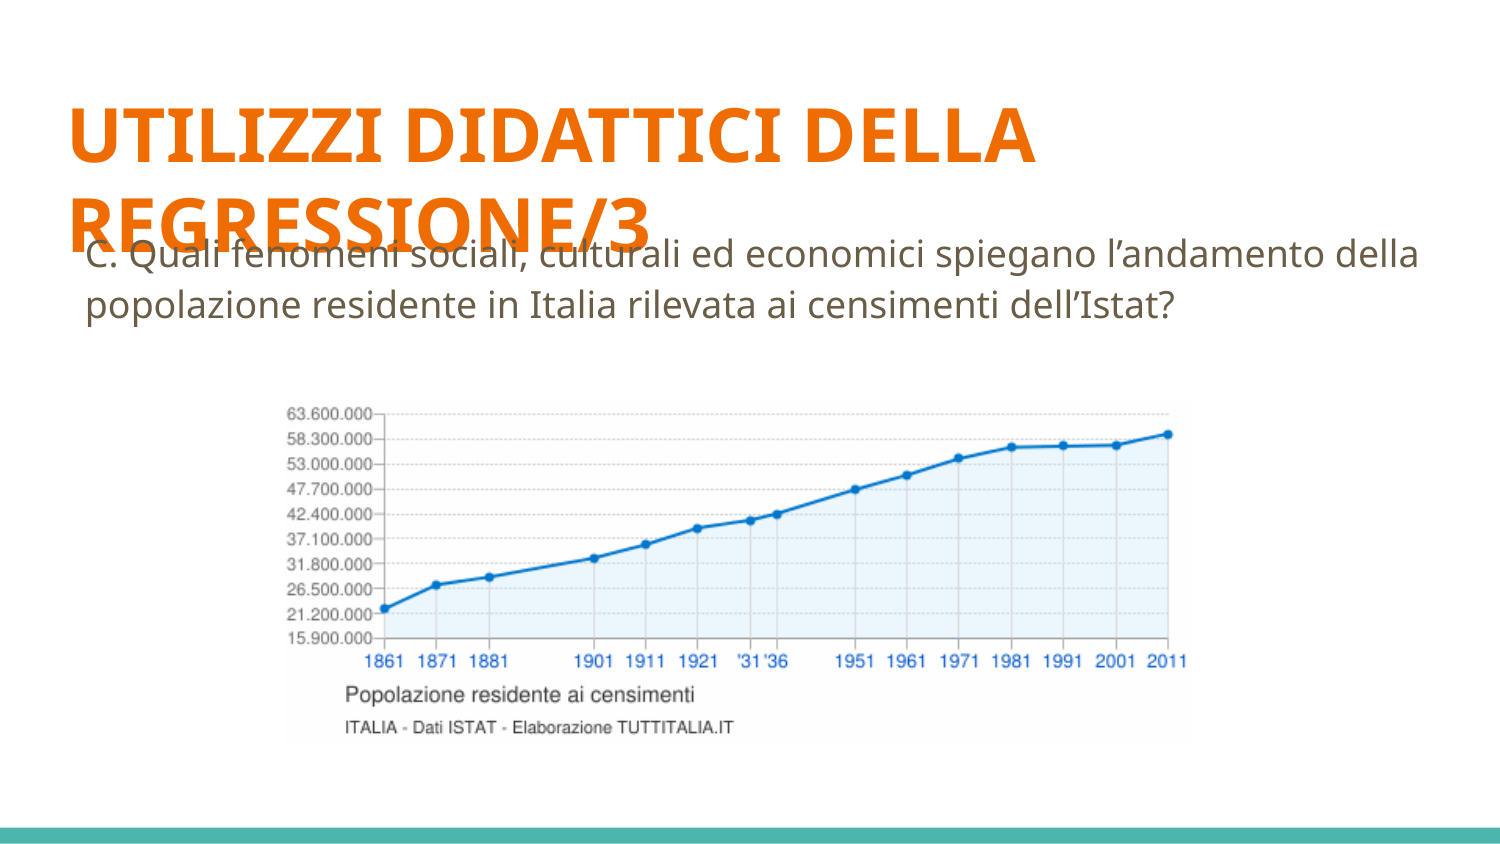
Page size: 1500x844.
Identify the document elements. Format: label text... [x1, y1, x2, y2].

picture [284, 398, 1192, 743]
list C. Quali fenomeni sociali, culturali ed economici spiegano l’andamento della popolazione residente in Italia rilevata ai censimenti dell’Istat? [51, 207, 1449, 750]
title UTILIZZI DIDATTICI DELLA REGRESSIONE/3 [51, 72, 1449, 189]
